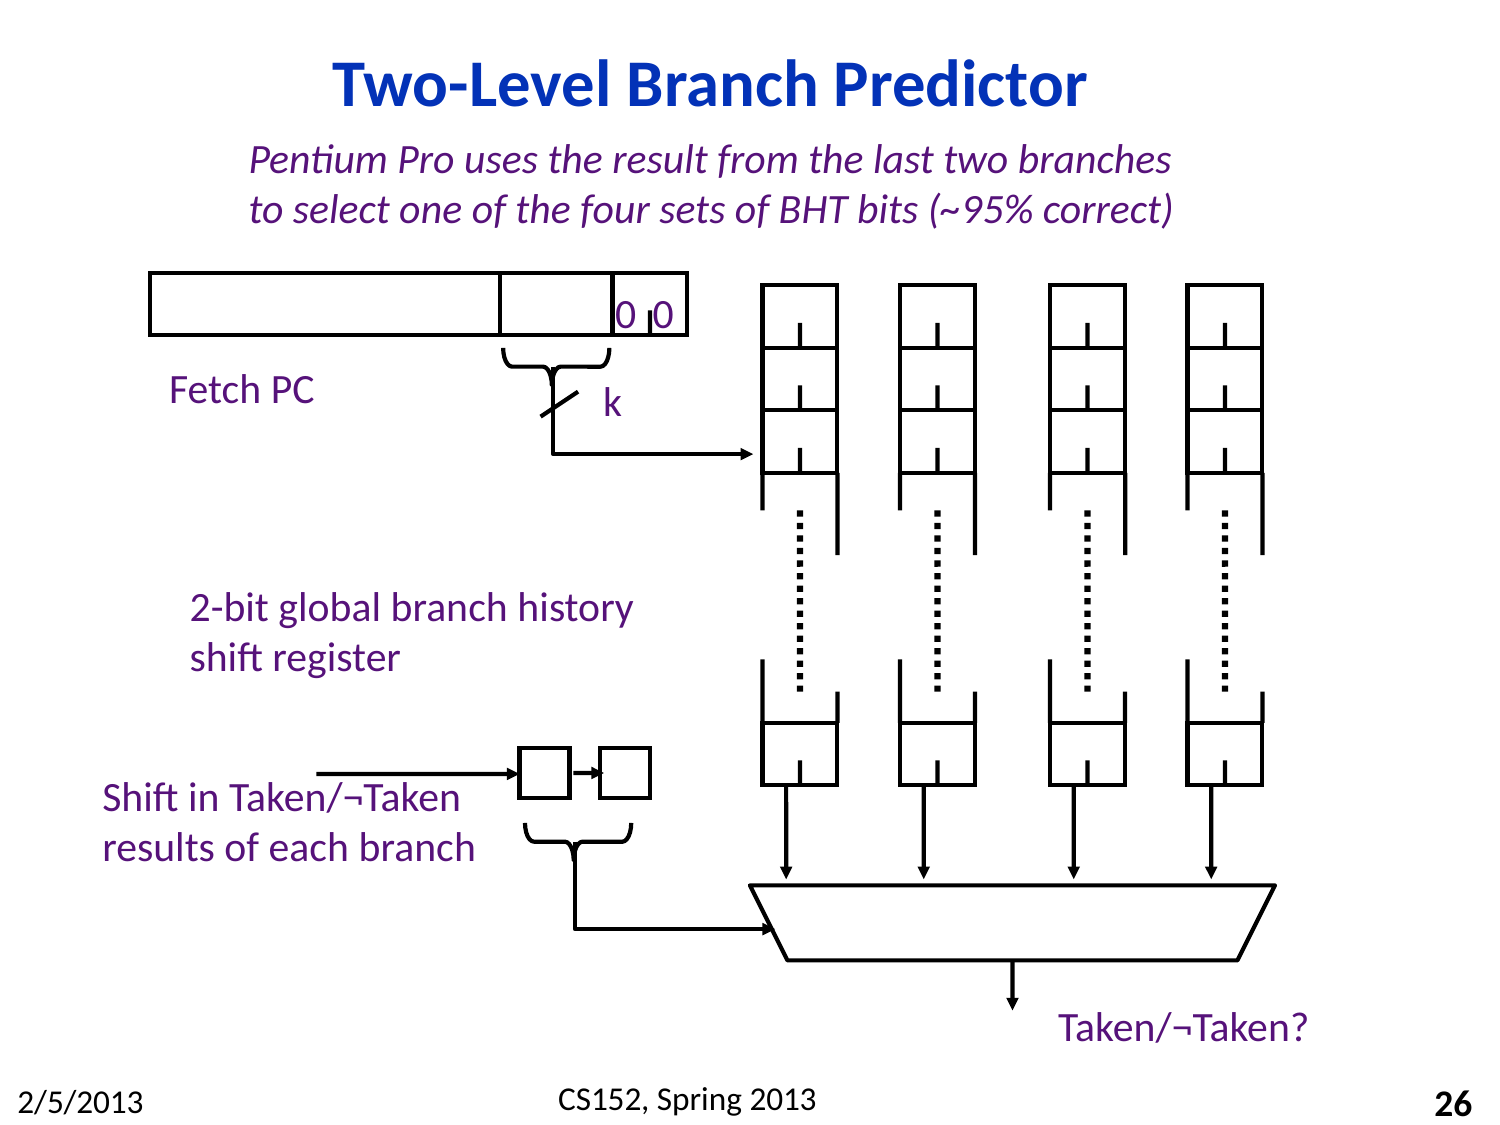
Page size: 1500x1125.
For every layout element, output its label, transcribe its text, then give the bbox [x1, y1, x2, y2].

text_box Taken/¬Taken? [1043, 992, 1325, 1058]
title Two-Level Branch Predictor [112, 24, 1310, 147]
text_box [575, 841, 776, 936]
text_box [149, 272, 754, 455]
text_box [553, 822, 632, 861]
text_box 2-bit global branch history shift register [174, 572, 713, 688]
text_box Shift in Taken/¬Taken results of each branch [87, 762, 553, 878]
text_box [573, 766, 604, 780]
text_box [600, 747, 650, 798]
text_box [1187, 285, 1263, 880]
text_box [762, 285, 838, 880]
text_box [899, 285, 976, 880]
text_box Pentium Pro uses the result from the last two branches to select one of the four sets of BHT bits (~95% correct) [233, 124, 1190, 240]
text_box [519, 747, 570, 798]
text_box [1049, 285, 1126, 880]
text_box [1006, 960, 1019, 1011]
slide_number 26 [1174, 1076, 1488, 1125]
text_box [749, 885, 1275, 961]
